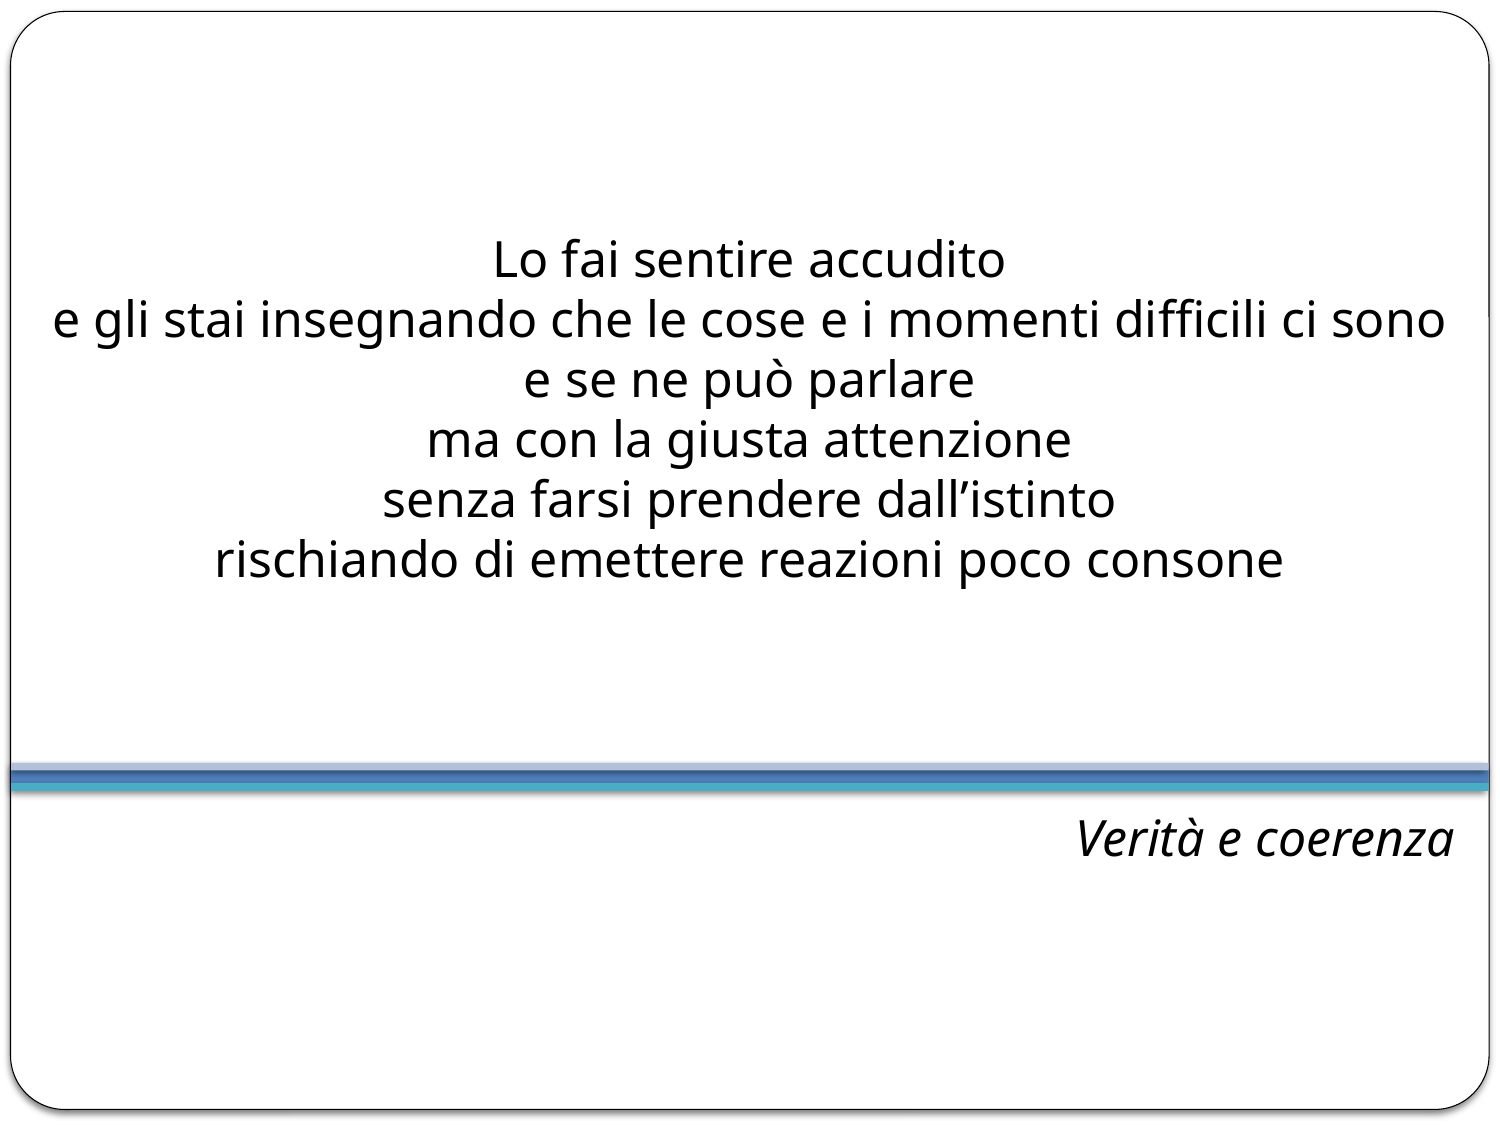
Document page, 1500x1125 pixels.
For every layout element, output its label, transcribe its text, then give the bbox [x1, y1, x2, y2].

text_box Verità e coerenza [29, 798, 1471, 874]
title Lo fai sentire accudito e gli stai insegnando che le cose e i momenti difficili ci sono e se ne può parlare ma con la giusta attenzione senza farsi prendere dall’istinto rischiando di emettere reazioni poco consone [0, 338, 1500, 424]
